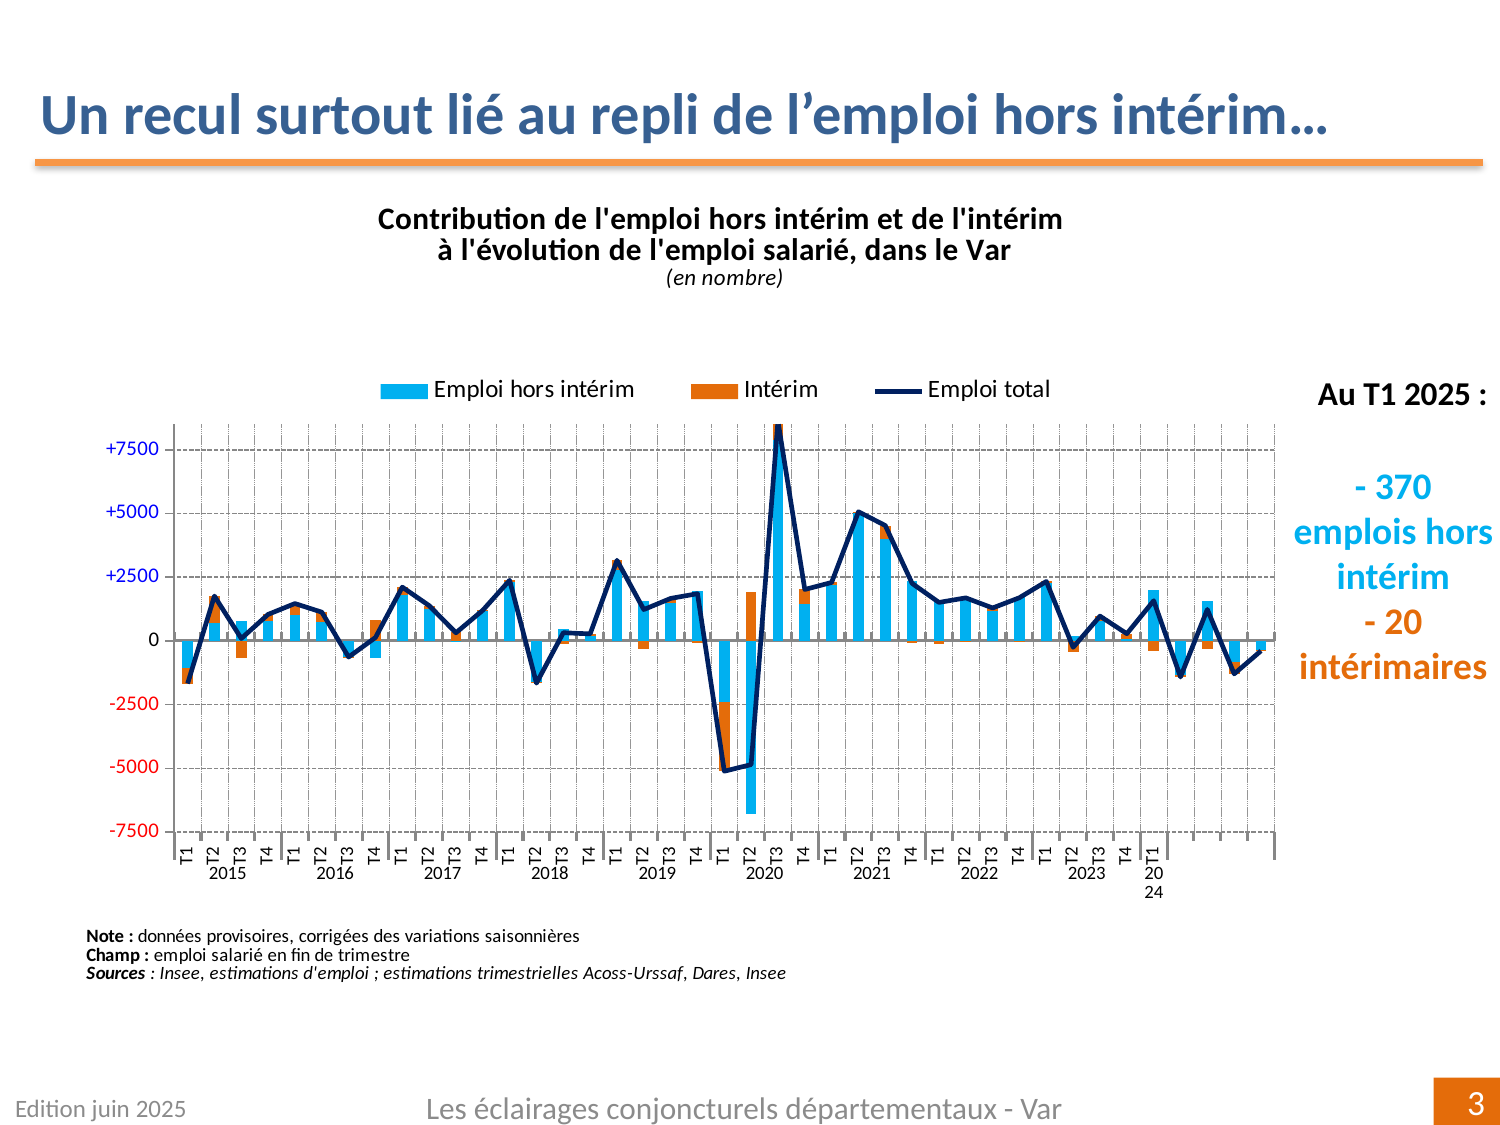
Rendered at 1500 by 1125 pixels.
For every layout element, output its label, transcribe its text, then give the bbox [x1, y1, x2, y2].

chart [66, 198, 1381, 1029]
text_box Au T1 2025 : [1385, 365, 1500, 420]
text_box - 370 emplois hors intérim - 20 intérimaires [1385, 420, 1500, 920]
footer Les éclairages conjoncturels départementaux - Var [375, 1077, 1114, 1125]
text_box Un recul surtout lié au repli de l’emploi hors intérim… [25, 68, 1474, 154]
slide_number Edition juin 2025 [0, 1077, 350, 1125]
slide_number 3 [1433, 1077, 1500, 1125]
